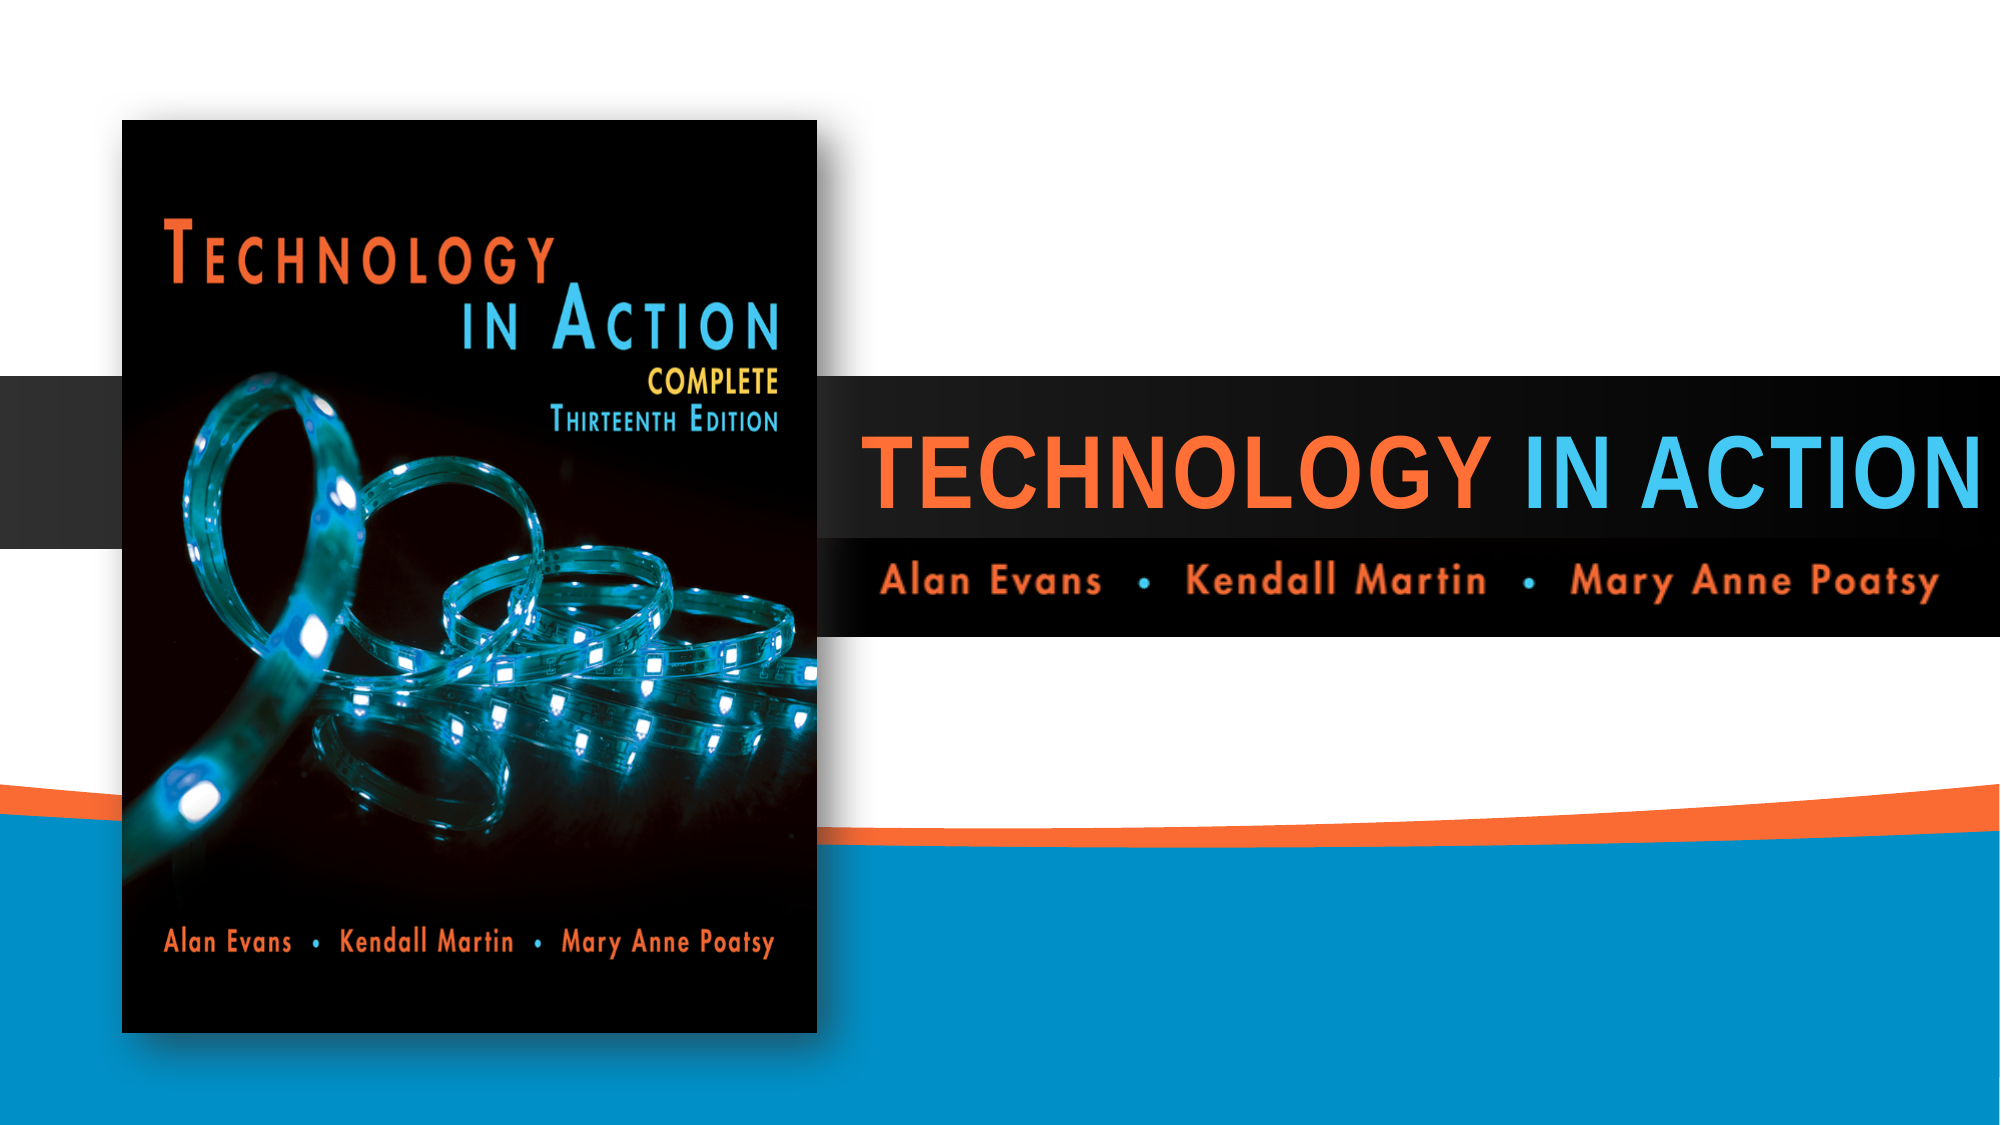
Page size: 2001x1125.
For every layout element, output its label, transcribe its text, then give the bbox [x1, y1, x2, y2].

picture [122, 120, 2000, 1034]
title TECHNOLOGY IN ACTION [865, 382, 2000, 538]
picture [794, 713, 807, 729]
picture [804, 667, 817, 680]
